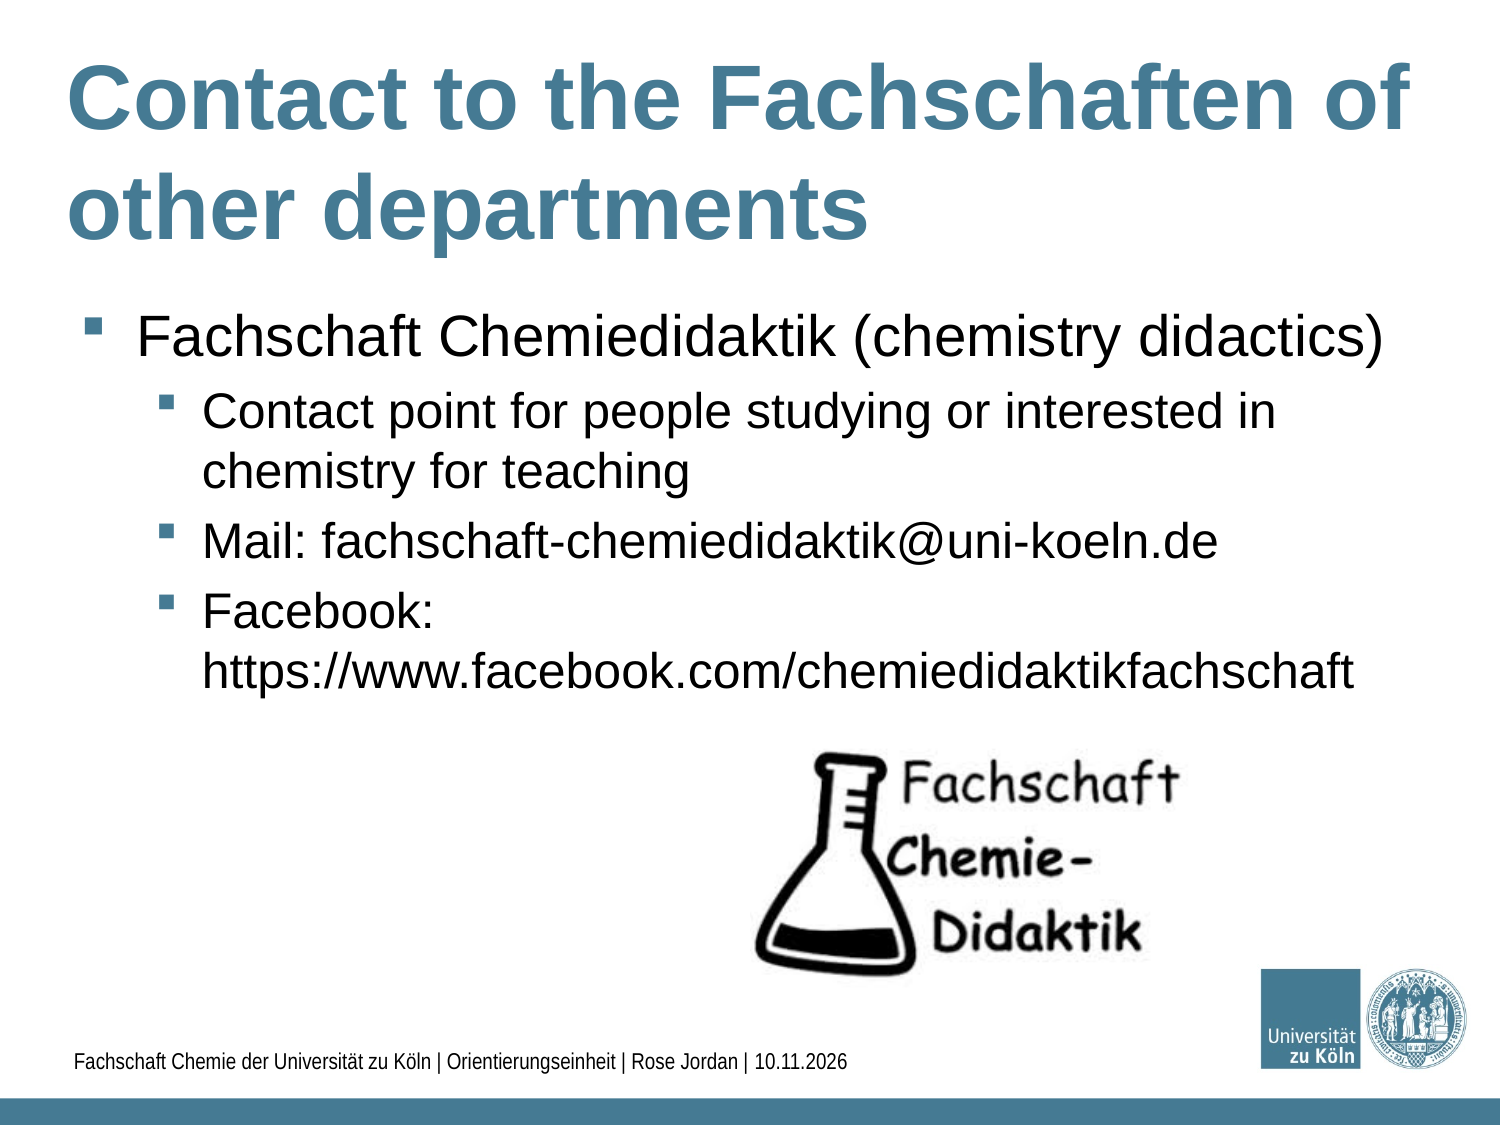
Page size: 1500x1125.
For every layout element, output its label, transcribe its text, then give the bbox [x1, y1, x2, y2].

picture [749, 724, 1199, 1000]
text_box Contact to the Fachschaften of other departments [52, 30, 1471, 266]
picture [1257, 964, 1471, 1073]
text_box Fachschaft Chemiedidaktik (chemistry didactics) Contact point for people studying or interested in chemistry for teaching Mail: fachschaft-chemiedidaktik@uni-koeln.de Facebook: https://www.facebook.com/chemiedidaktikfachschaft [64, 290, 1436, 870]
